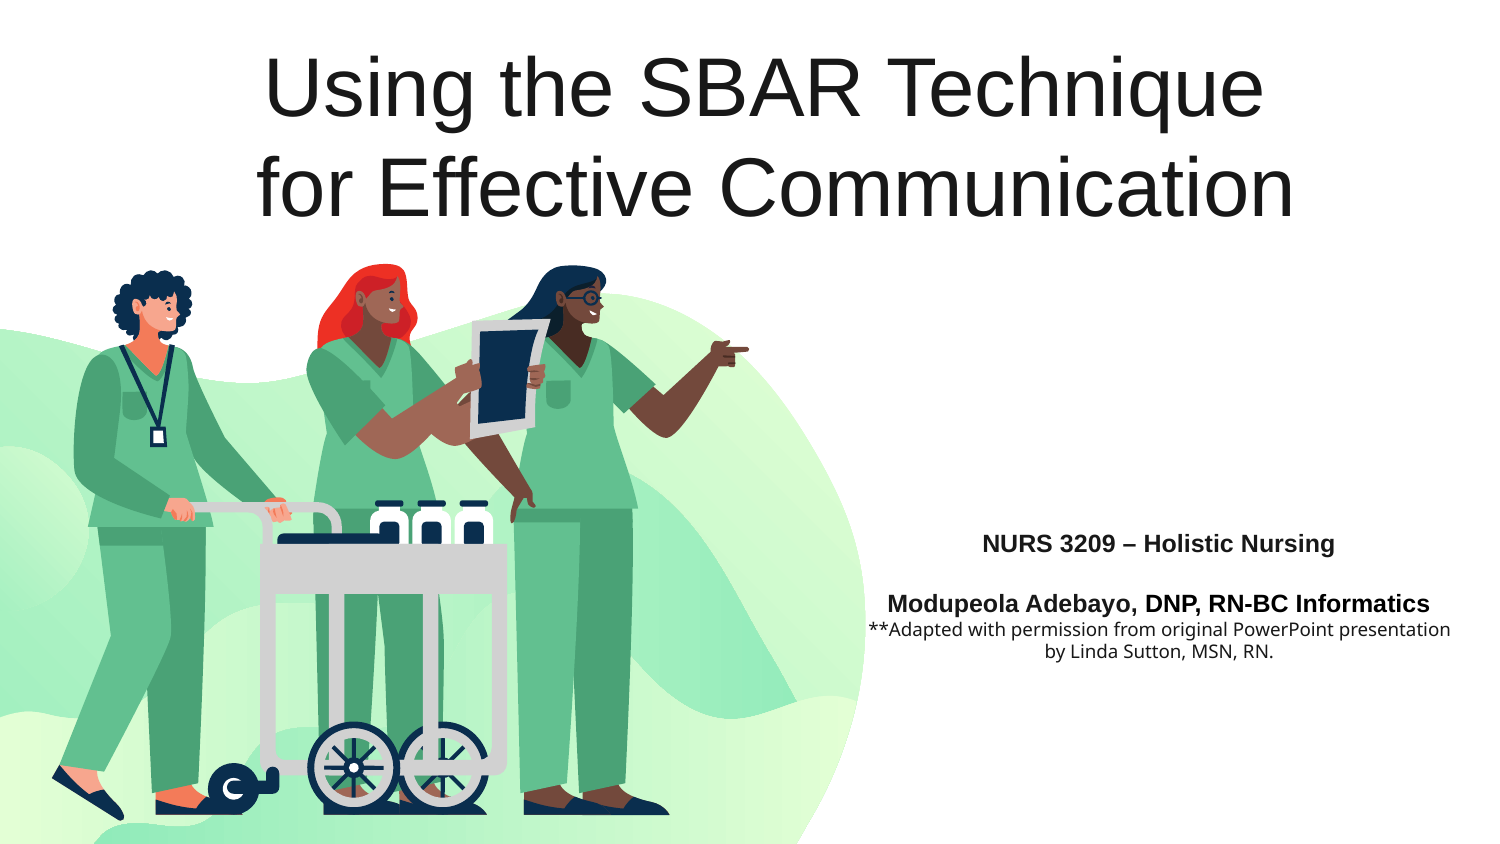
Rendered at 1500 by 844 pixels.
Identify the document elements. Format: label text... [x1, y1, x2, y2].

subtitle NURS 3209 – Holistic Nursing Modupeola Adebayo, DNP, RN-BC Informatics **Adapted with permission from original PowerPoint presentation by Linda Sutton, MSN, RN. [848, 477, 1470, 737]
title Using the SBAR Technique for Effective Communication [125, 18, 1429, 224]
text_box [51, 263, 751, 821]
